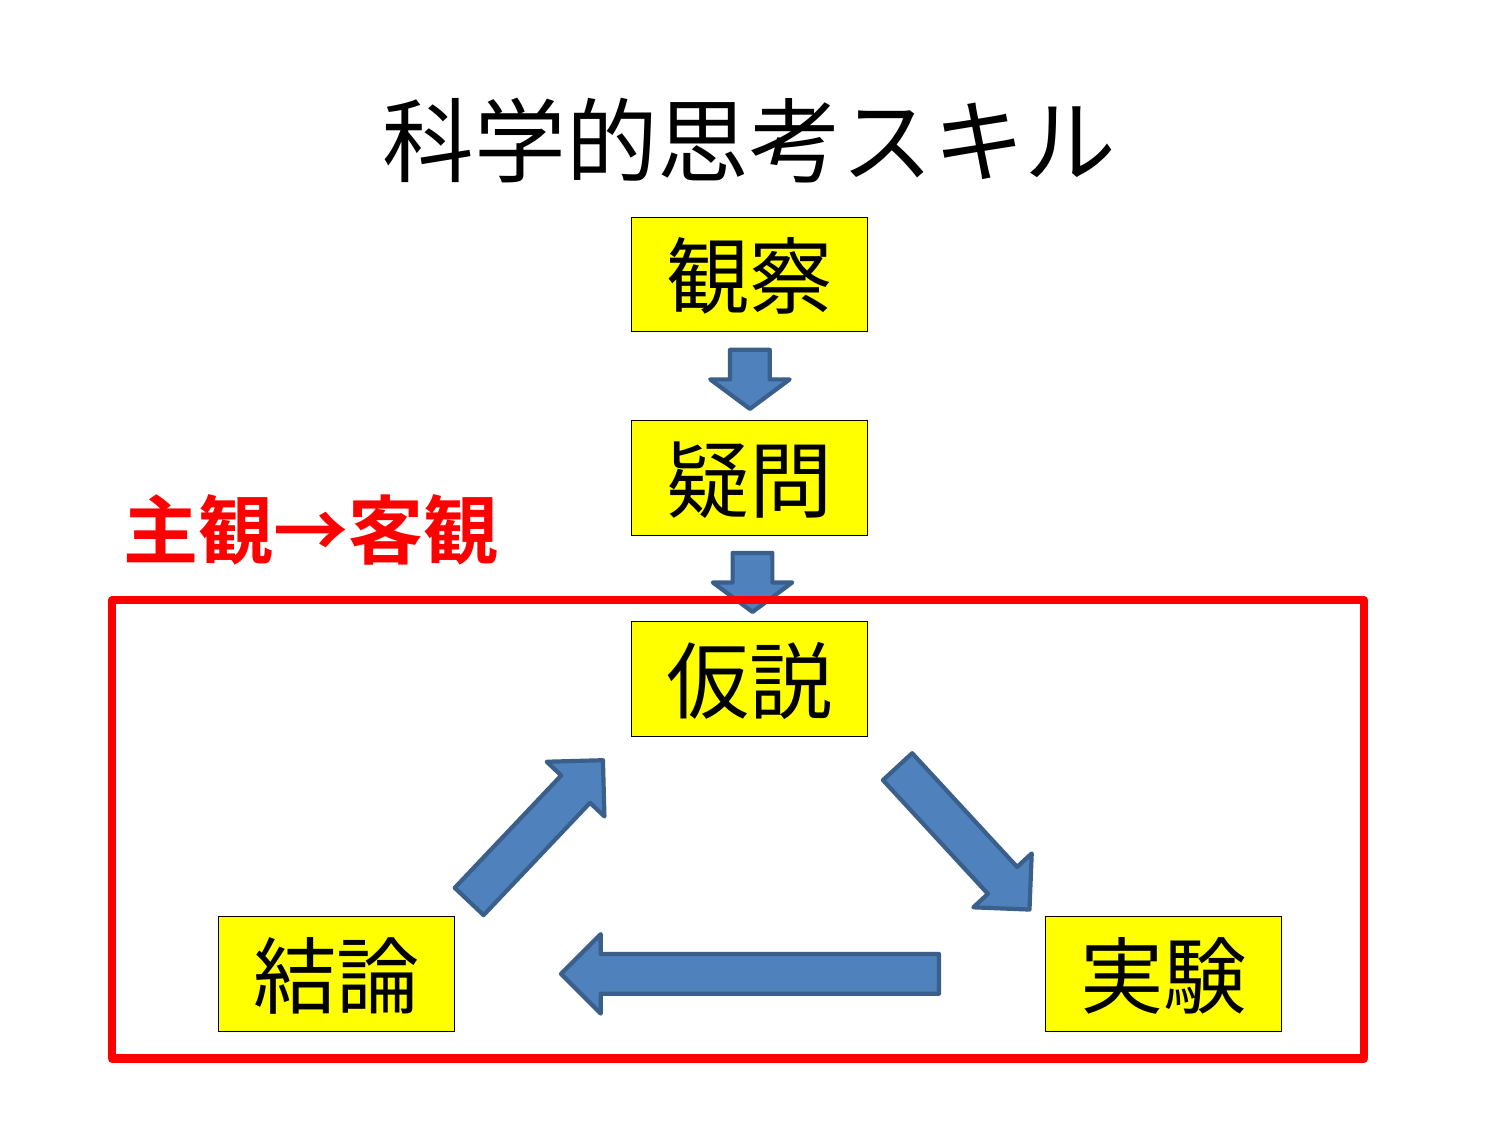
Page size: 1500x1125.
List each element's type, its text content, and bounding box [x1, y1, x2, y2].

text_box 観察 [631, 217, 868, 332]
text_box [708, 347, 792, 411]
text_box [110, 598, 1366, 1061]
text_box [710, 550, 795, 598]
text_box 主観→客観 [109, 476, 514, 582]
text_box 疑問 [631, 420, 868, 536]
title 科学的思考スキル [75, 45, 1425, 233]
